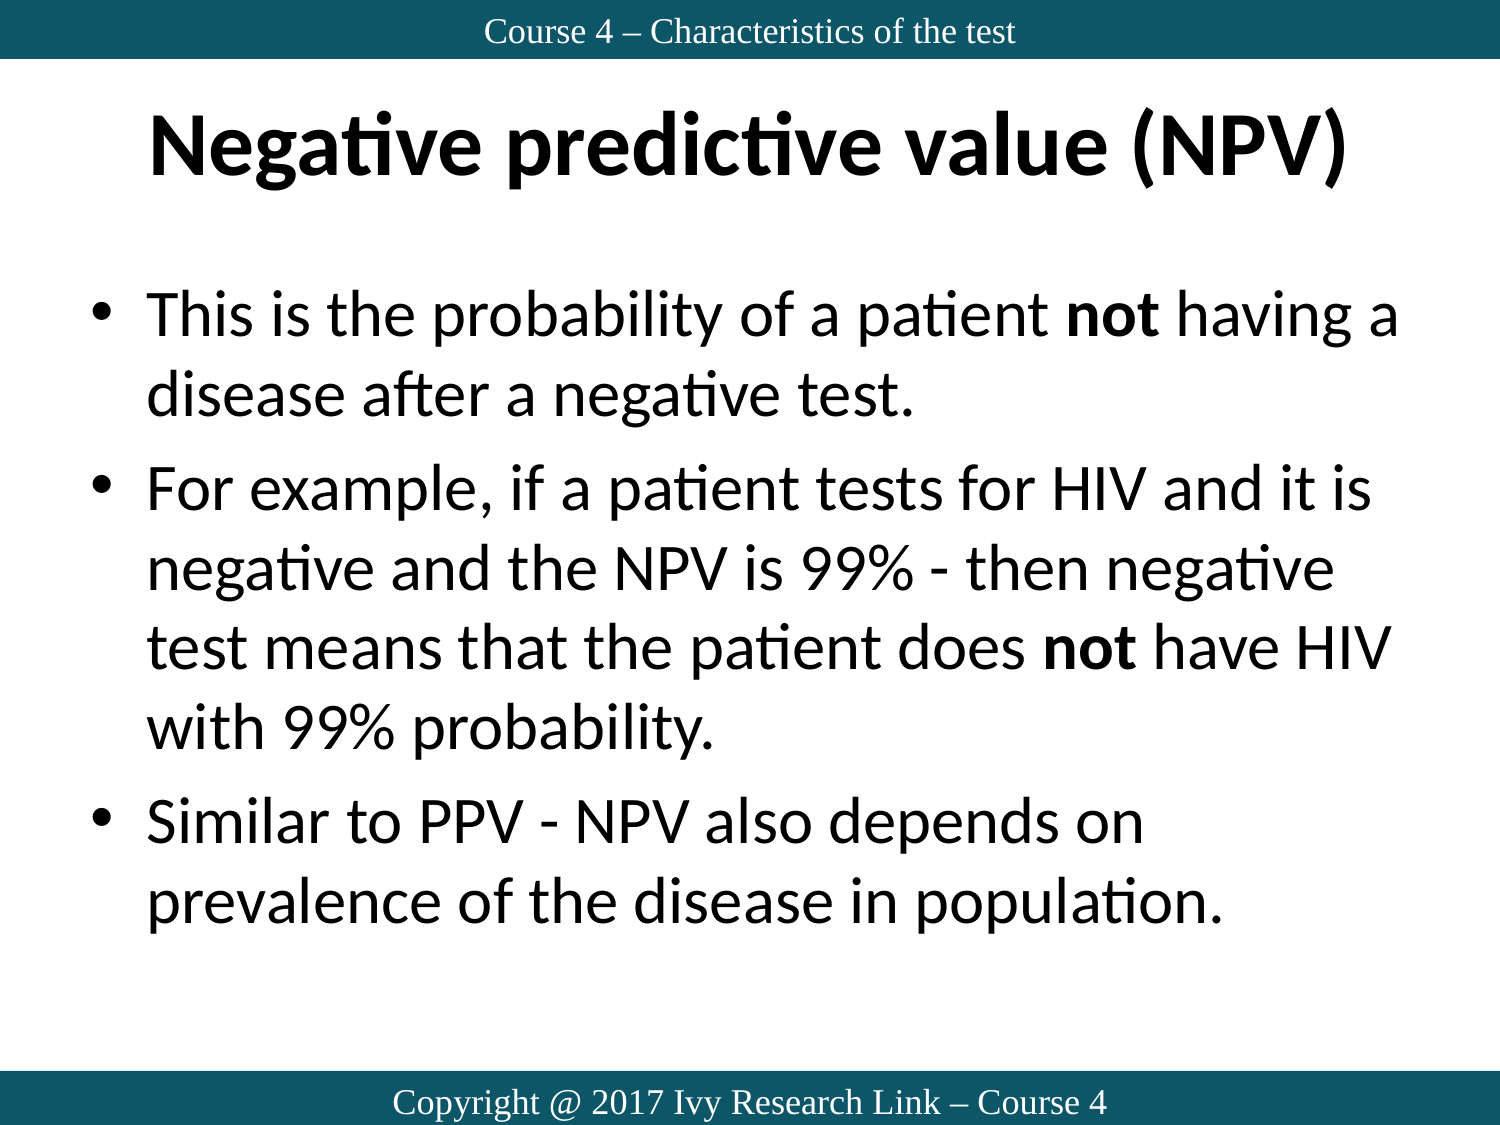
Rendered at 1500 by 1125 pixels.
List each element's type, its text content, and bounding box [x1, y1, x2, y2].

text_box Course 4 – Characteristics of the test [0, 0, 1500, 59]
text_box Copyright @ 2017 Ivy Research Link – Course 4 [0, 1070, 1500, 1125]
list This is the probability of a patient not having a disease after a negative test. For example, if a patient tests for HIV and it is negative and the NPV is 99% - then negative test means that the patient does not have HIV with 99% probability. Similar to PPV - NPV also depends on prevalence of the disease in population. [75, 262, 1425, 1005]
title Negative predictive value (NPV) [75, 59, 1425, 233]
